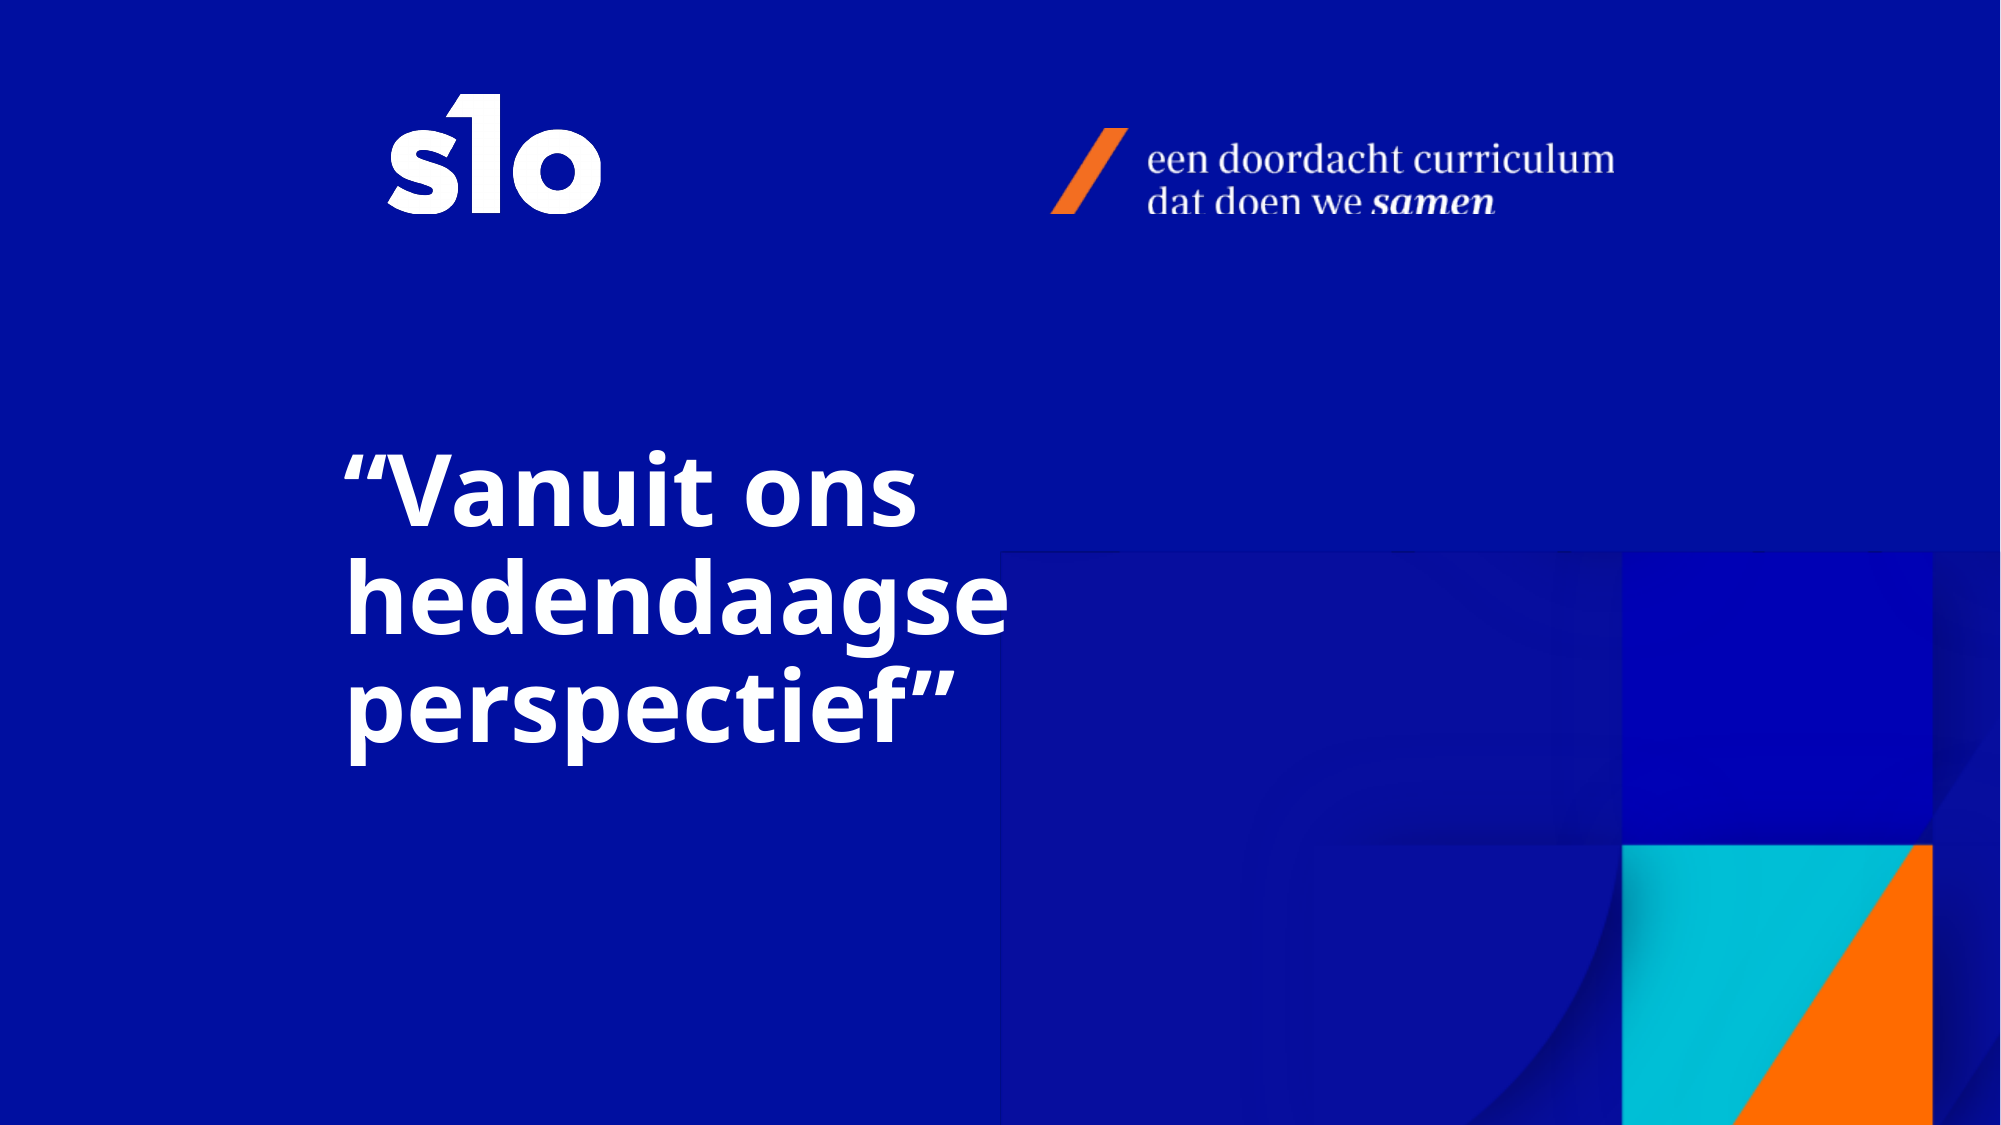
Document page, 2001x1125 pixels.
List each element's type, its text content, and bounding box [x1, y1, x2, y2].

title “Vanuit ons hedendaagse perspectief” [328, 413, 1566, 772]
picture [917, 136, 2001, 1125]
